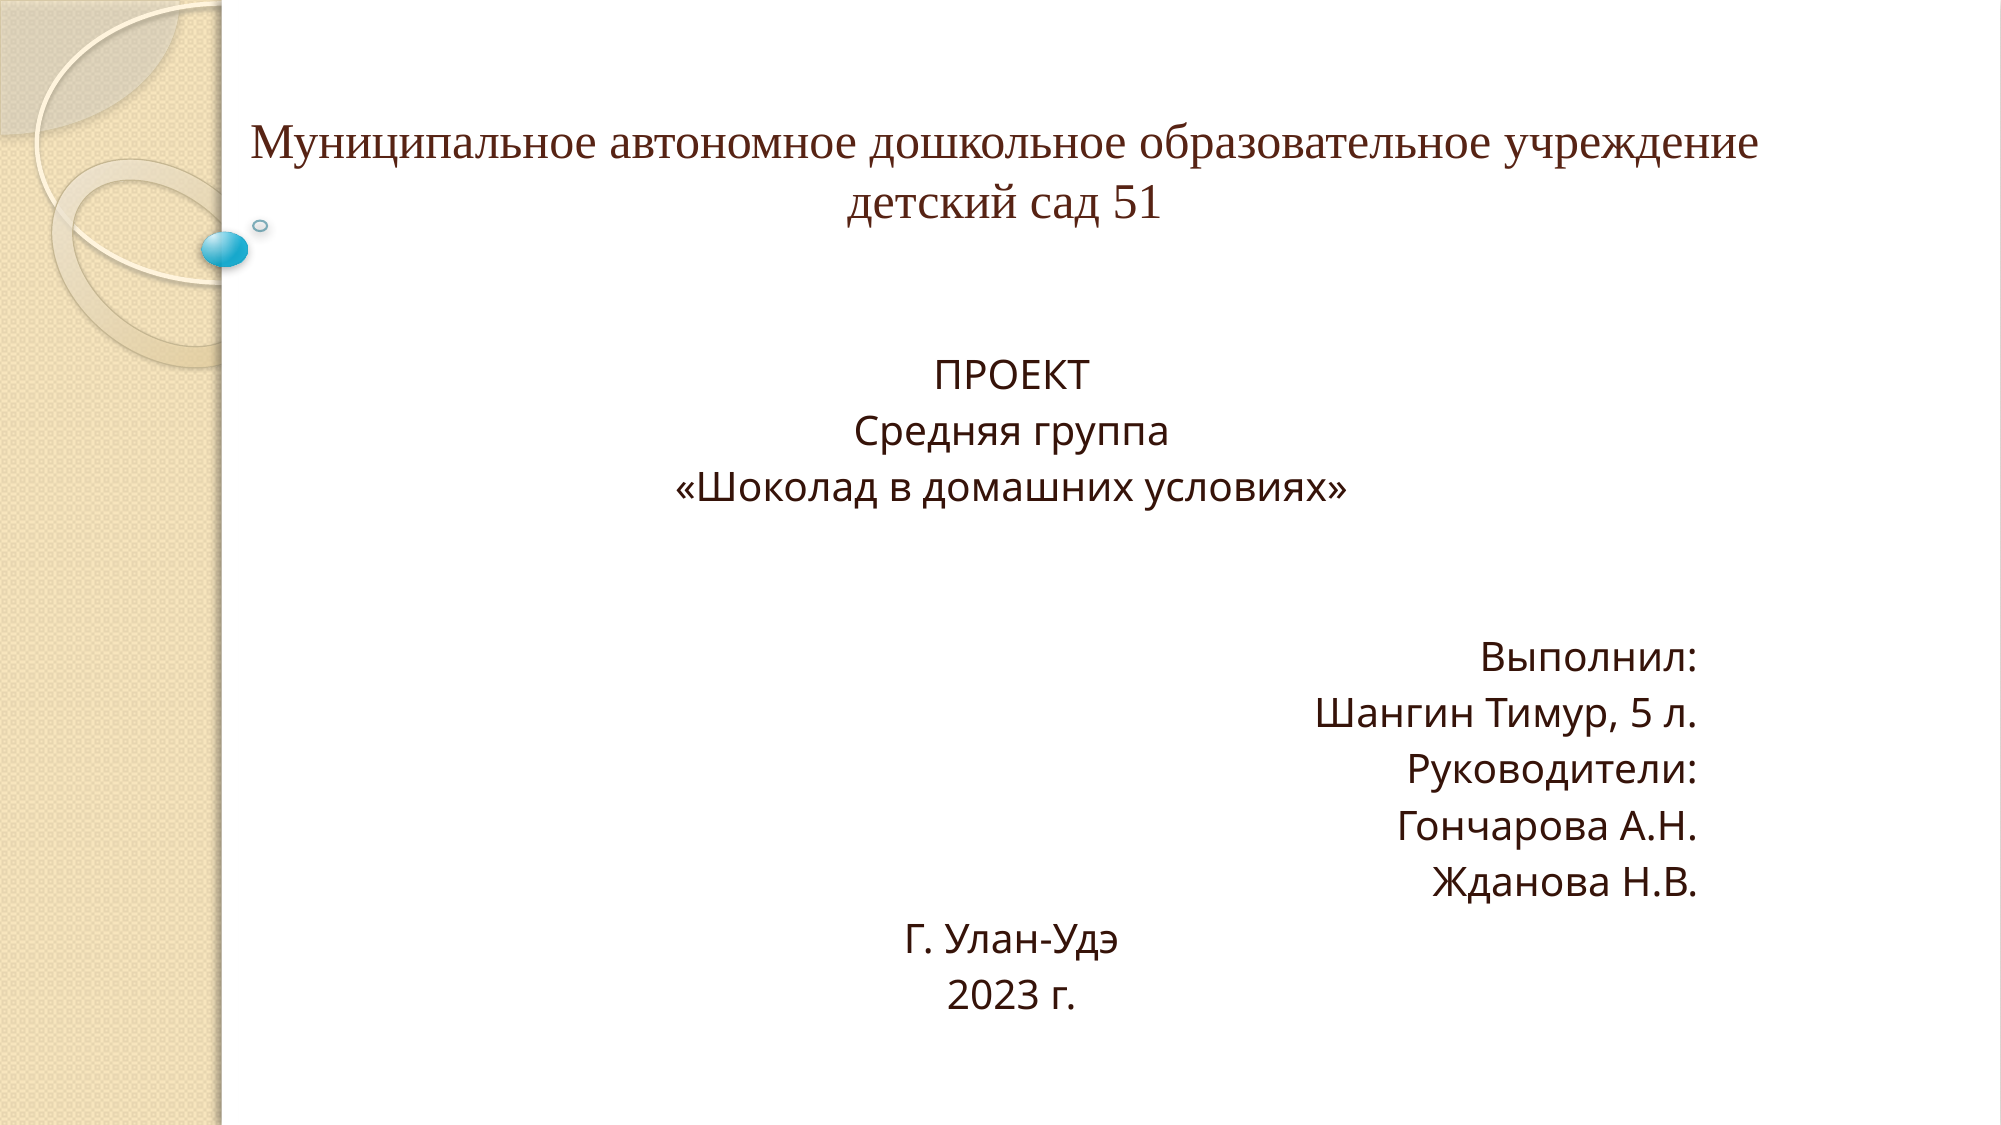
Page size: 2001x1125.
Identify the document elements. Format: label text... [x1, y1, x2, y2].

subtitle ПРОЕКТ Средняя группа «Шоколад в домашних условиях» Выполнил: Шангин Тимур, 5 л. Руководители: Гончарова А.Н. Жданова Н.В. Г. Улан-Удэ 2023 г. [306, 292, 1714, 1031]
title Муниципальное автономное дошкольное образовательное учреждение детский сад 51 [155, 99, 1856, 236]
